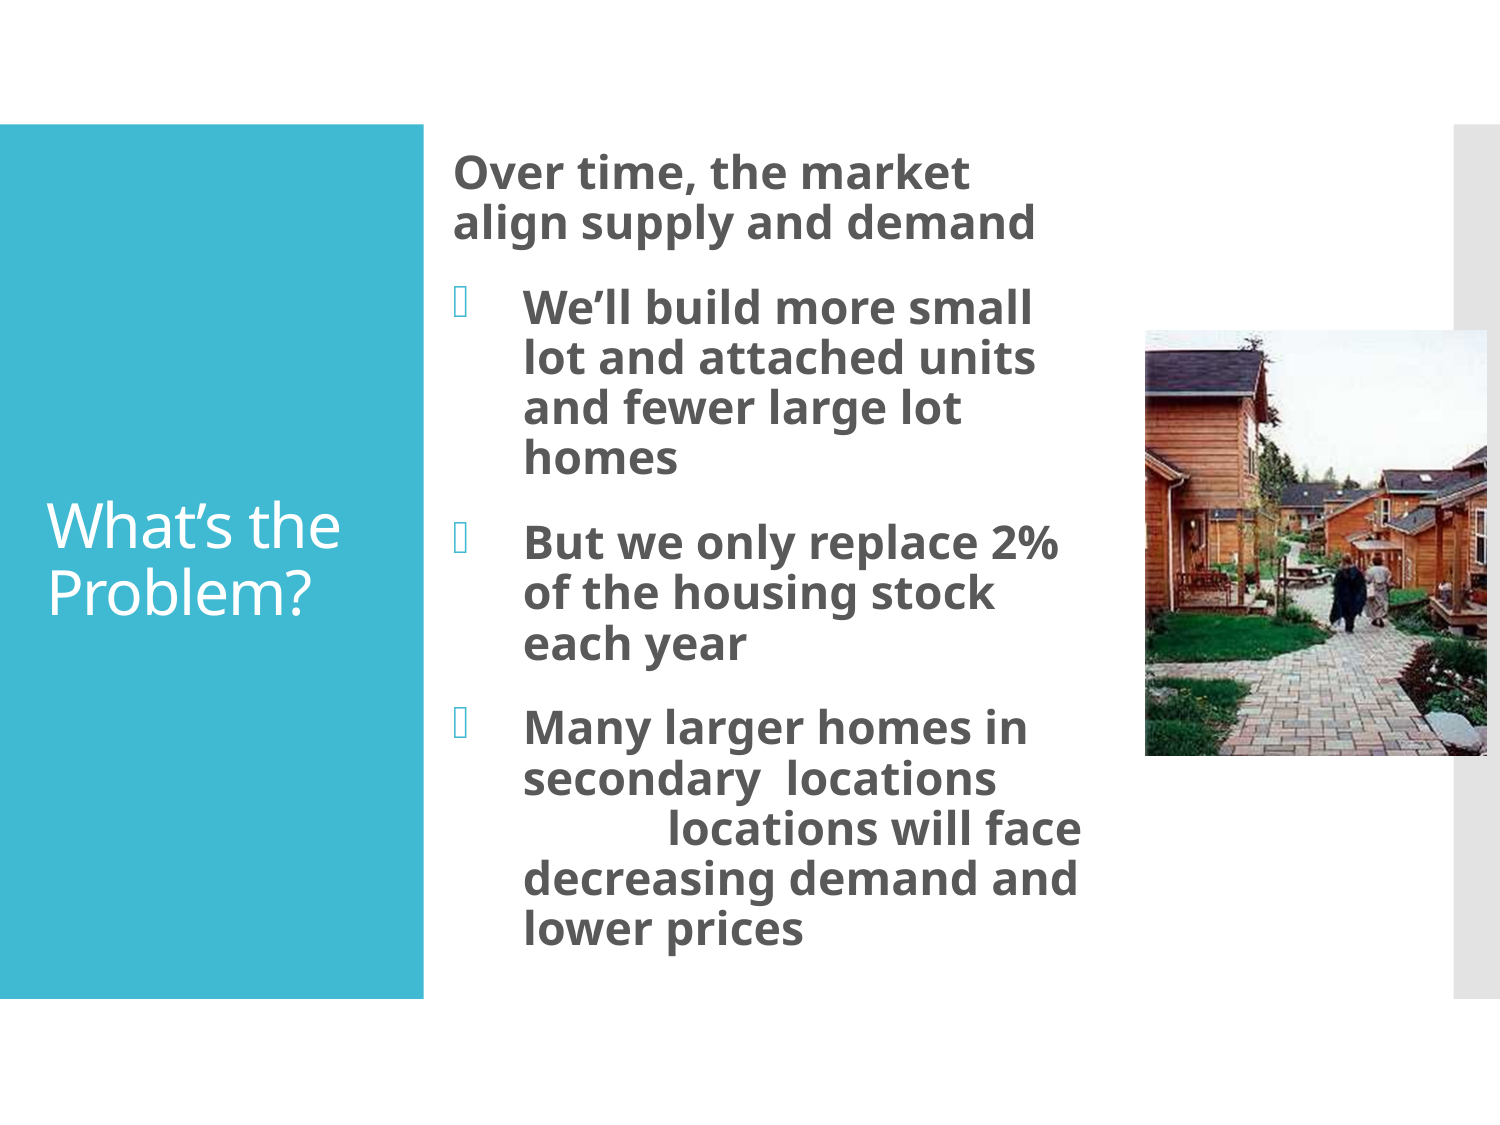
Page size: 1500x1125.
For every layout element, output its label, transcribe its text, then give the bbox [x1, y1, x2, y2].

list Over time, the market align supply and demand We’ll build more small lot and attached units and fewer large lot homes But we only replace 2% of the housing stock each year Many larger homes in secondary locations locations will face decreasing demand and lower prices [437, 141, 1105, 1018]
picture [1145, 330, 1487, 757]
title What’s the Problem? [31, 184, 394, 940]
